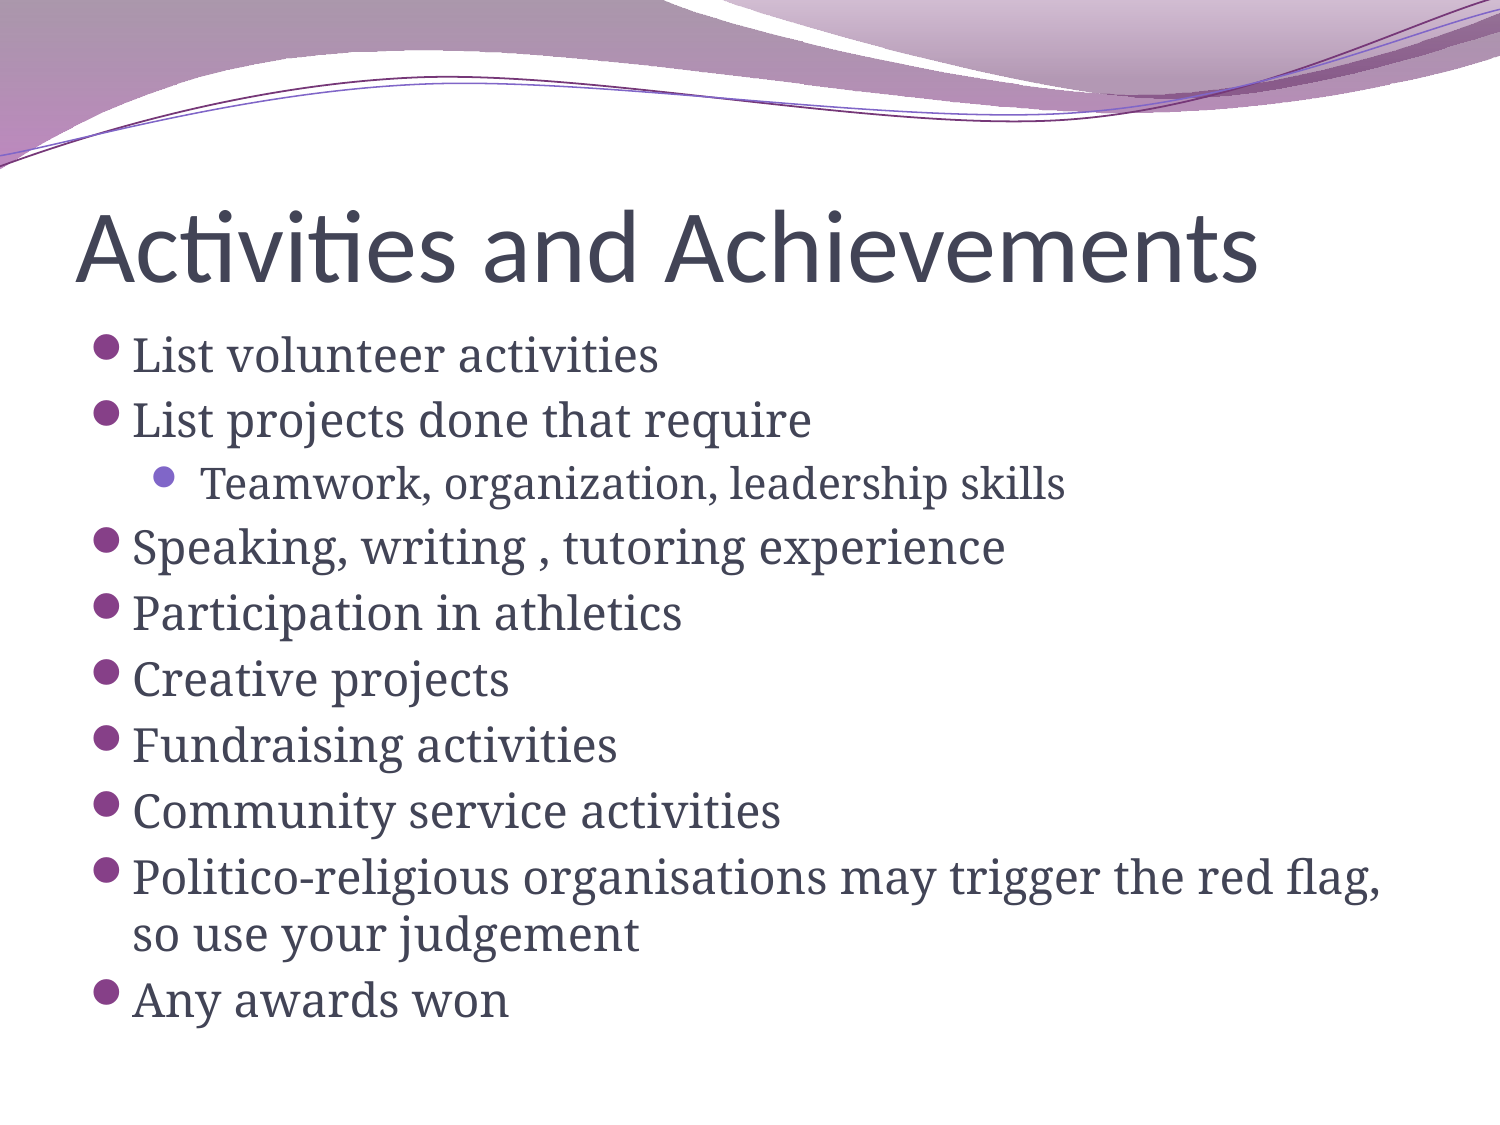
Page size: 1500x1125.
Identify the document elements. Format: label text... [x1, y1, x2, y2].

title Activities and Achievements [75, 115, 1425, 303]
list List volunteer activities List projects done that require Teamwork, organization, leadership skills Speaking, writing , tutoring experience Participation in athletics Creative projects Fundraising activities Community service activities Politico-religious organisations may trigger the red flag, so use your judgement Any awards won [75, 317, 1425, 1038]
